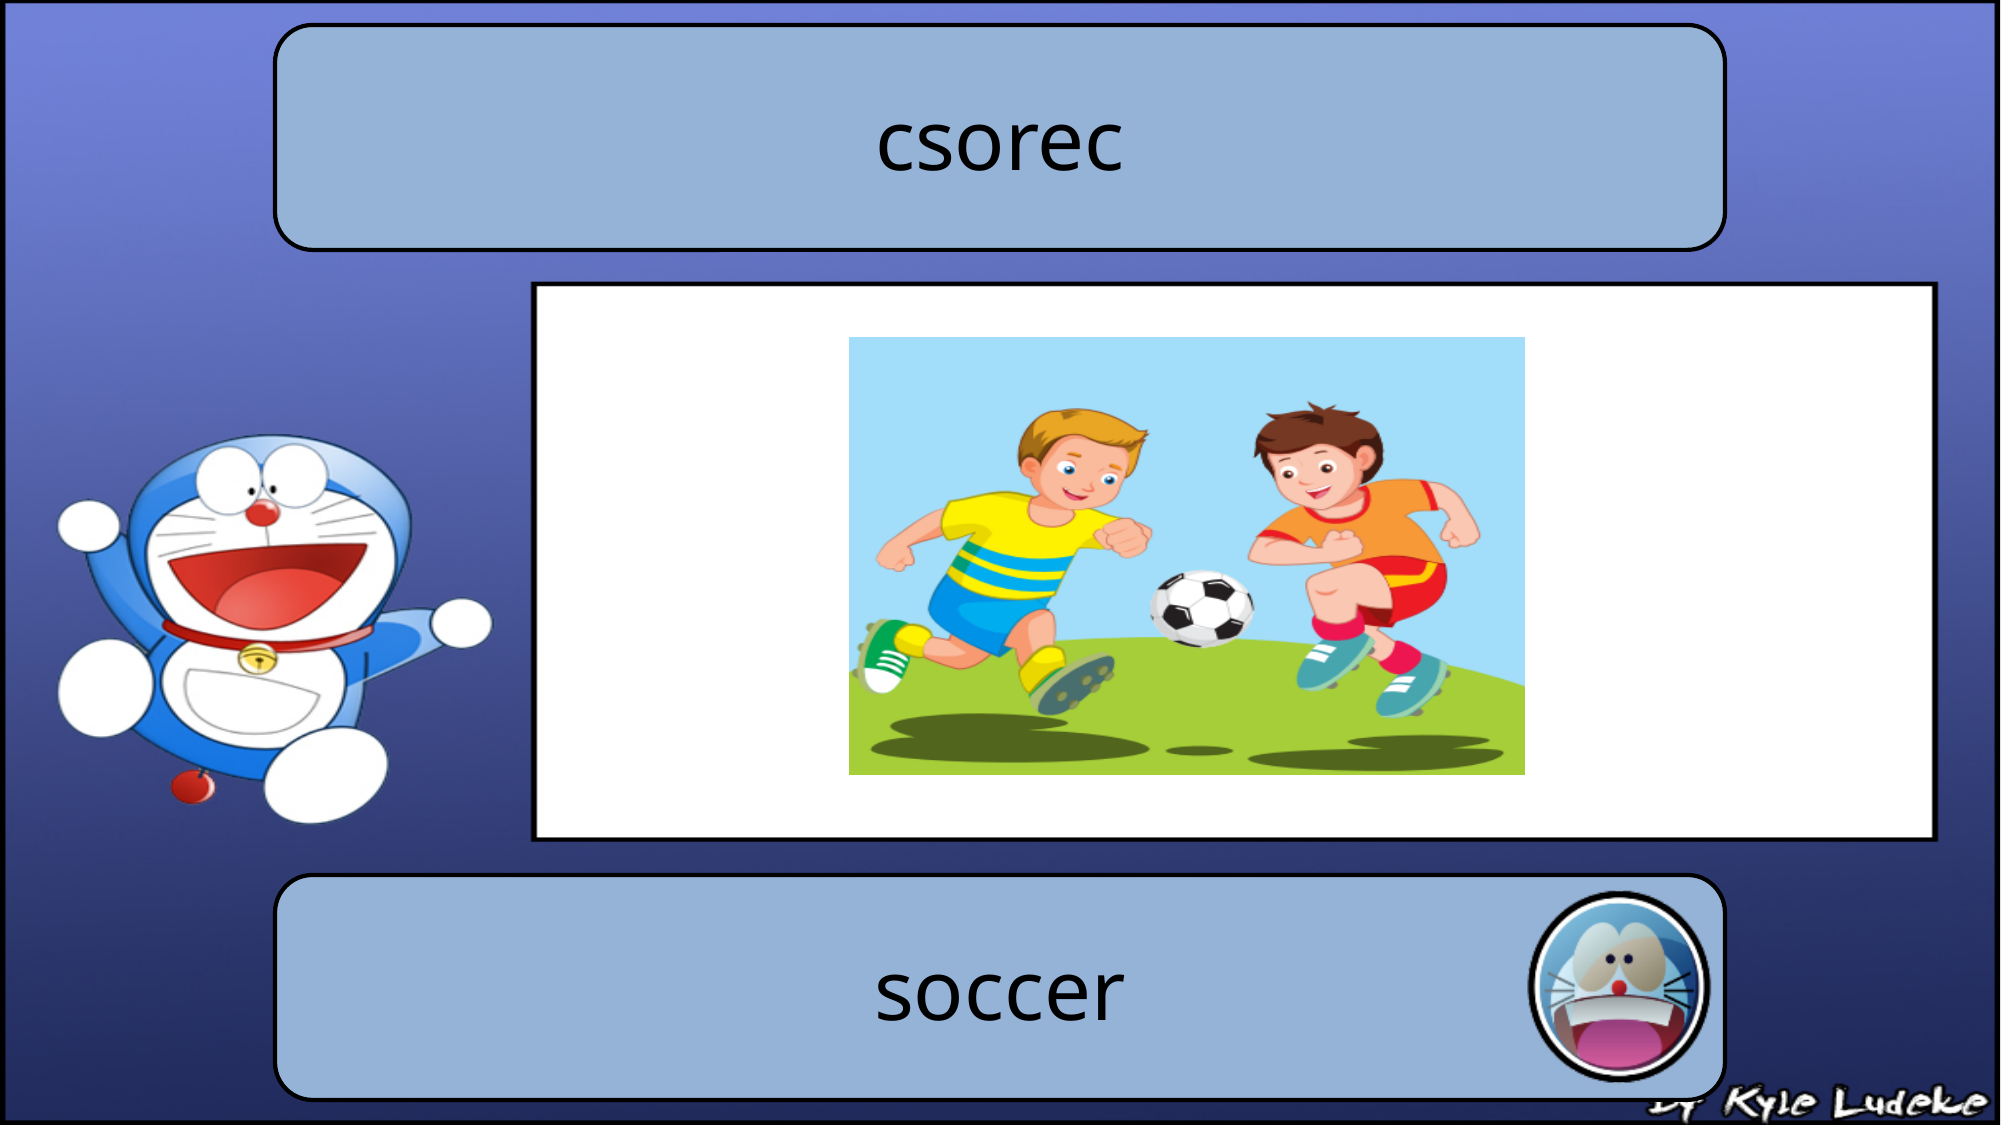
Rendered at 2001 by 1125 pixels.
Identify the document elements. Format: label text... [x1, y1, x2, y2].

picture [0, 0, 2001, 1125]
text_box soccer [272, 872, 1690, 1103]
text_box csorec [272, 22, 1728, 253]
